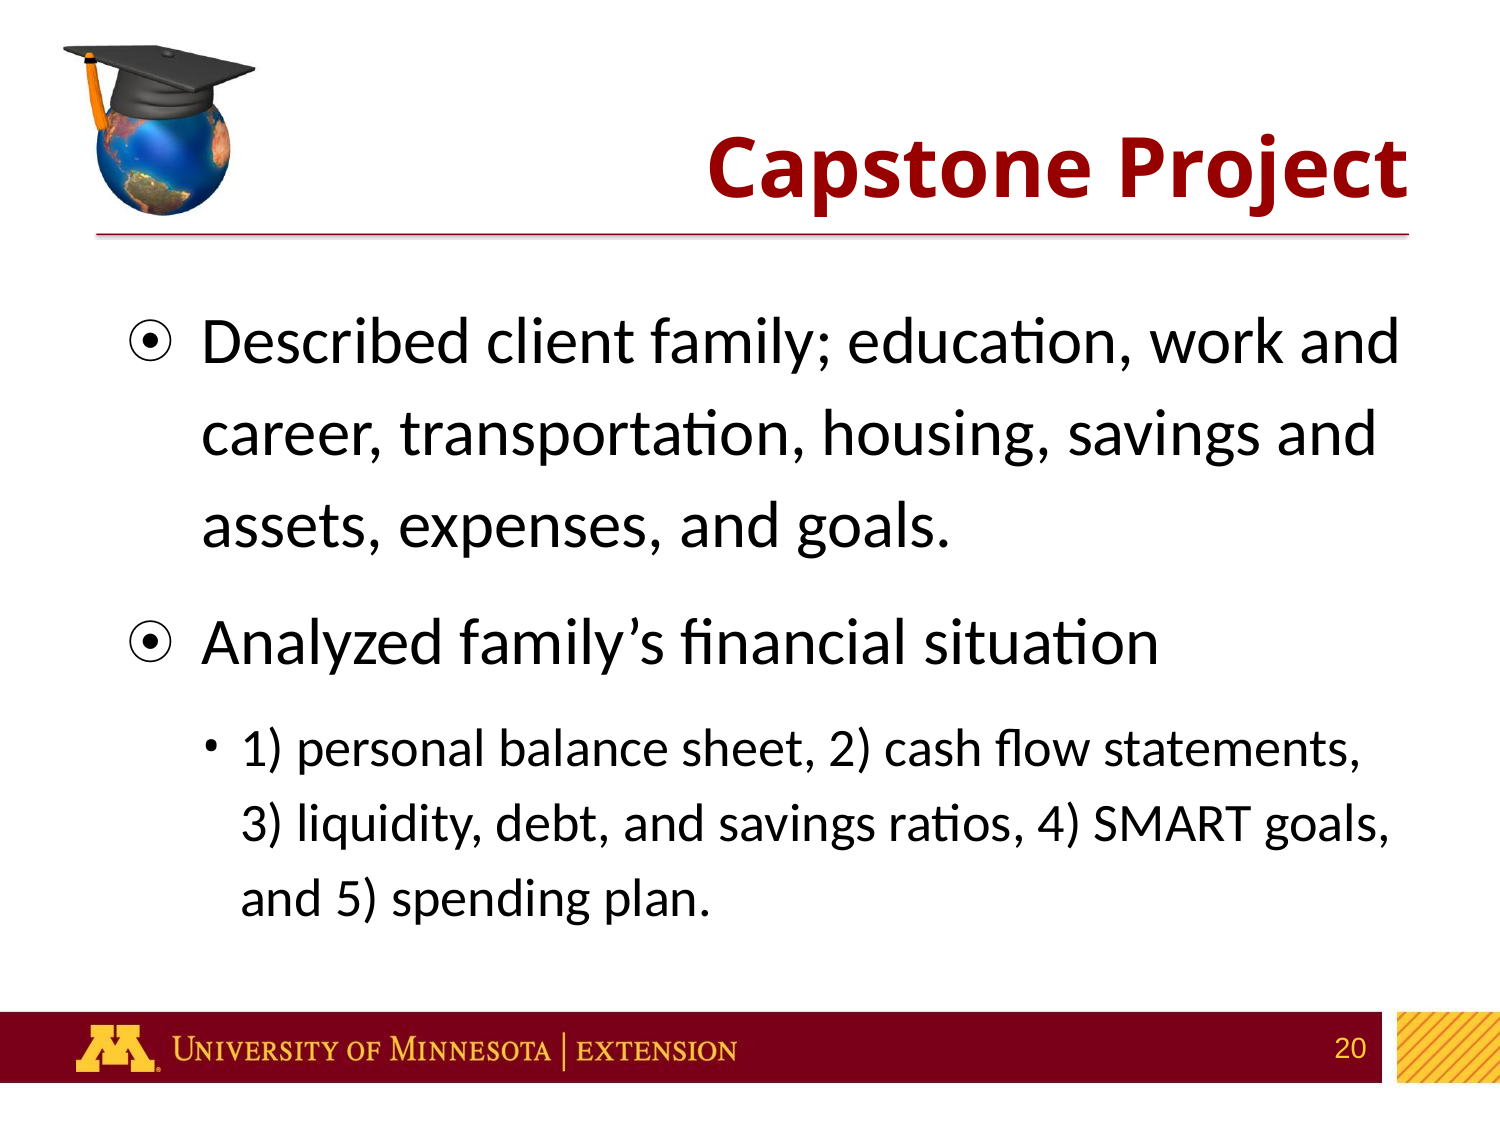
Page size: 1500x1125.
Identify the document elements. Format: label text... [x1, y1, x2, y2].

picture [0, 0, 1500, 1125]
list Described client family; education, work and career, transportation, housing, savings and assets, expenses, and goals. Analyzed family’s financial situation 1) personal balance sheet, 2) cash flow statements, 3) liquidity, debt, and savings ratios, 4) SMART goals, and 5) spending plan. [75, 270, 1425, 1013]
title Capstone Project [271, 41, 1425, 230]
